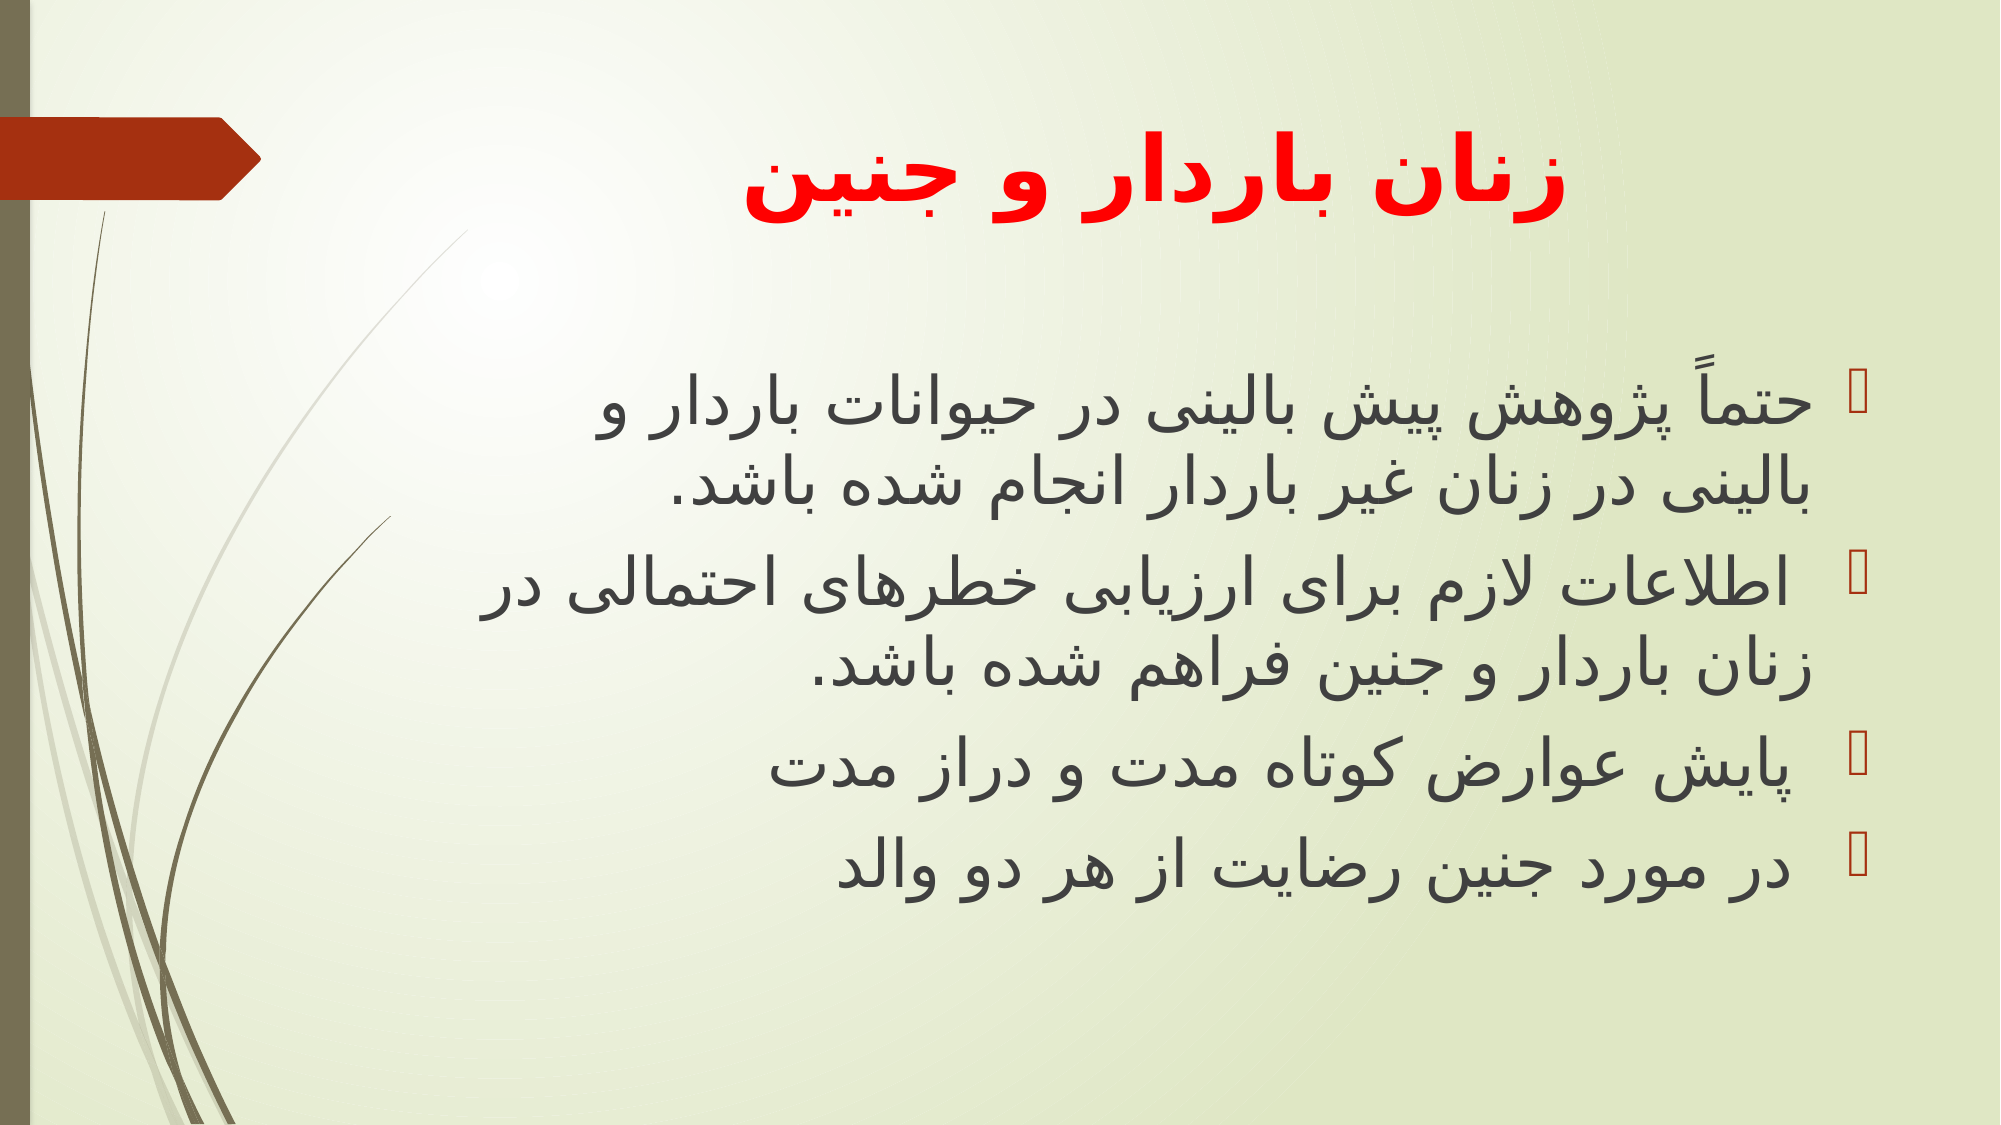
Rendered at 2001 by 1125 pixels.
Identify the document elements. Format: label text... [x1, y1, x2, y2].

title زنان باردار و جنین [425, 102, 1888, 313]
list حتماً پژوهش پیش بالینی در حیوانات باردار و بالینی در زنان غیر باردار انجام شده باشد. اطلاعات لازم برای ارزیابی خطرهای احتمالی در زنان باردار و جنین فراهم شده باشد. پایش عوارض کوتاه مدت و دراز مدت در مورد جنین رضایت از هر دو والد [424, 350, 1888, 970]
